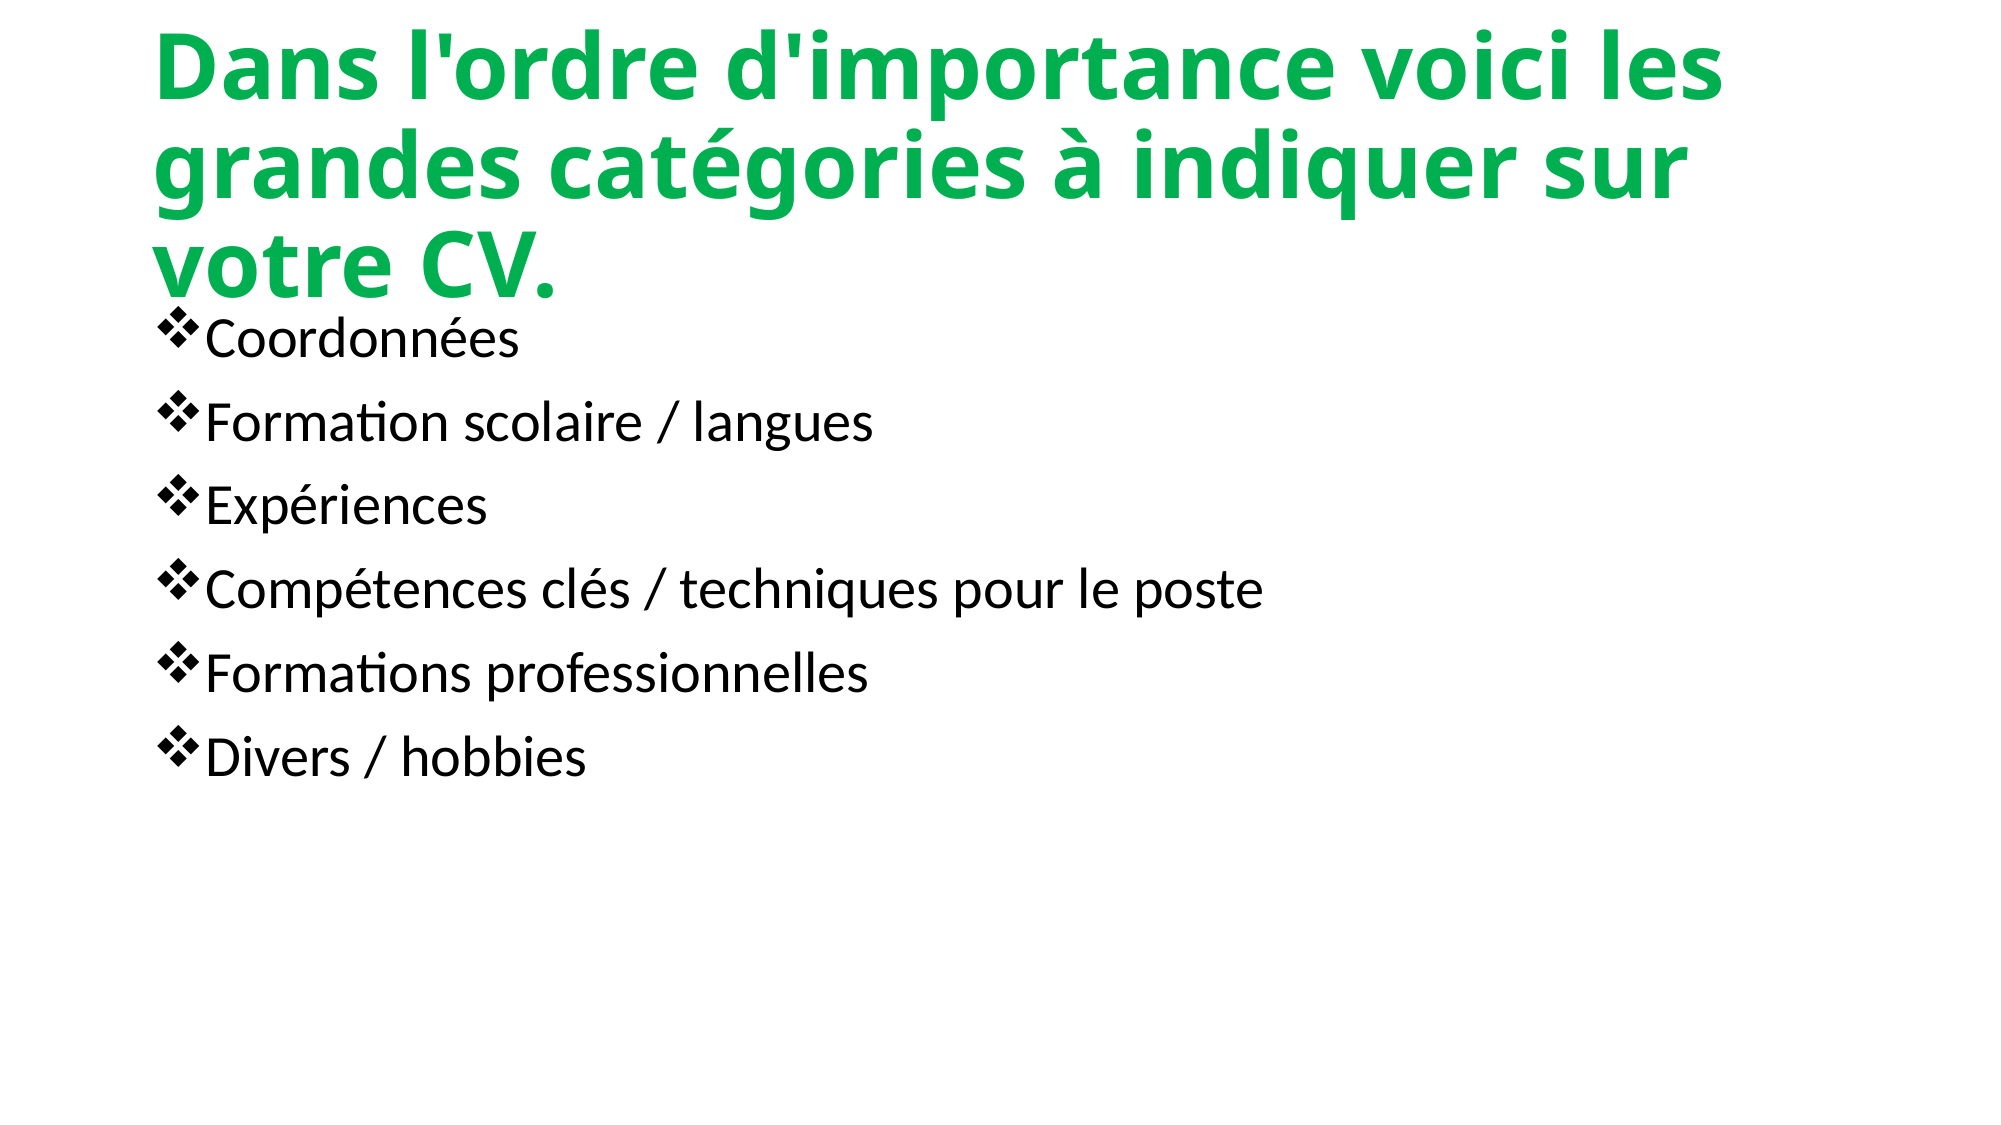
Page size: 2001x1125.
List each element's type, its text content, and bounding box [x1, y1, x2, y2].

list Coordonnées Formation scolaire / langues Expériences Compétences clés / techniques pour le poste Formations professionnelles Divers / hobbies [137, 299, 1863, 1014]
title Dans l'ordre d'importance voici les grandes catégories à indiquer sur votre CV. [137, 59, 1863, 278]
